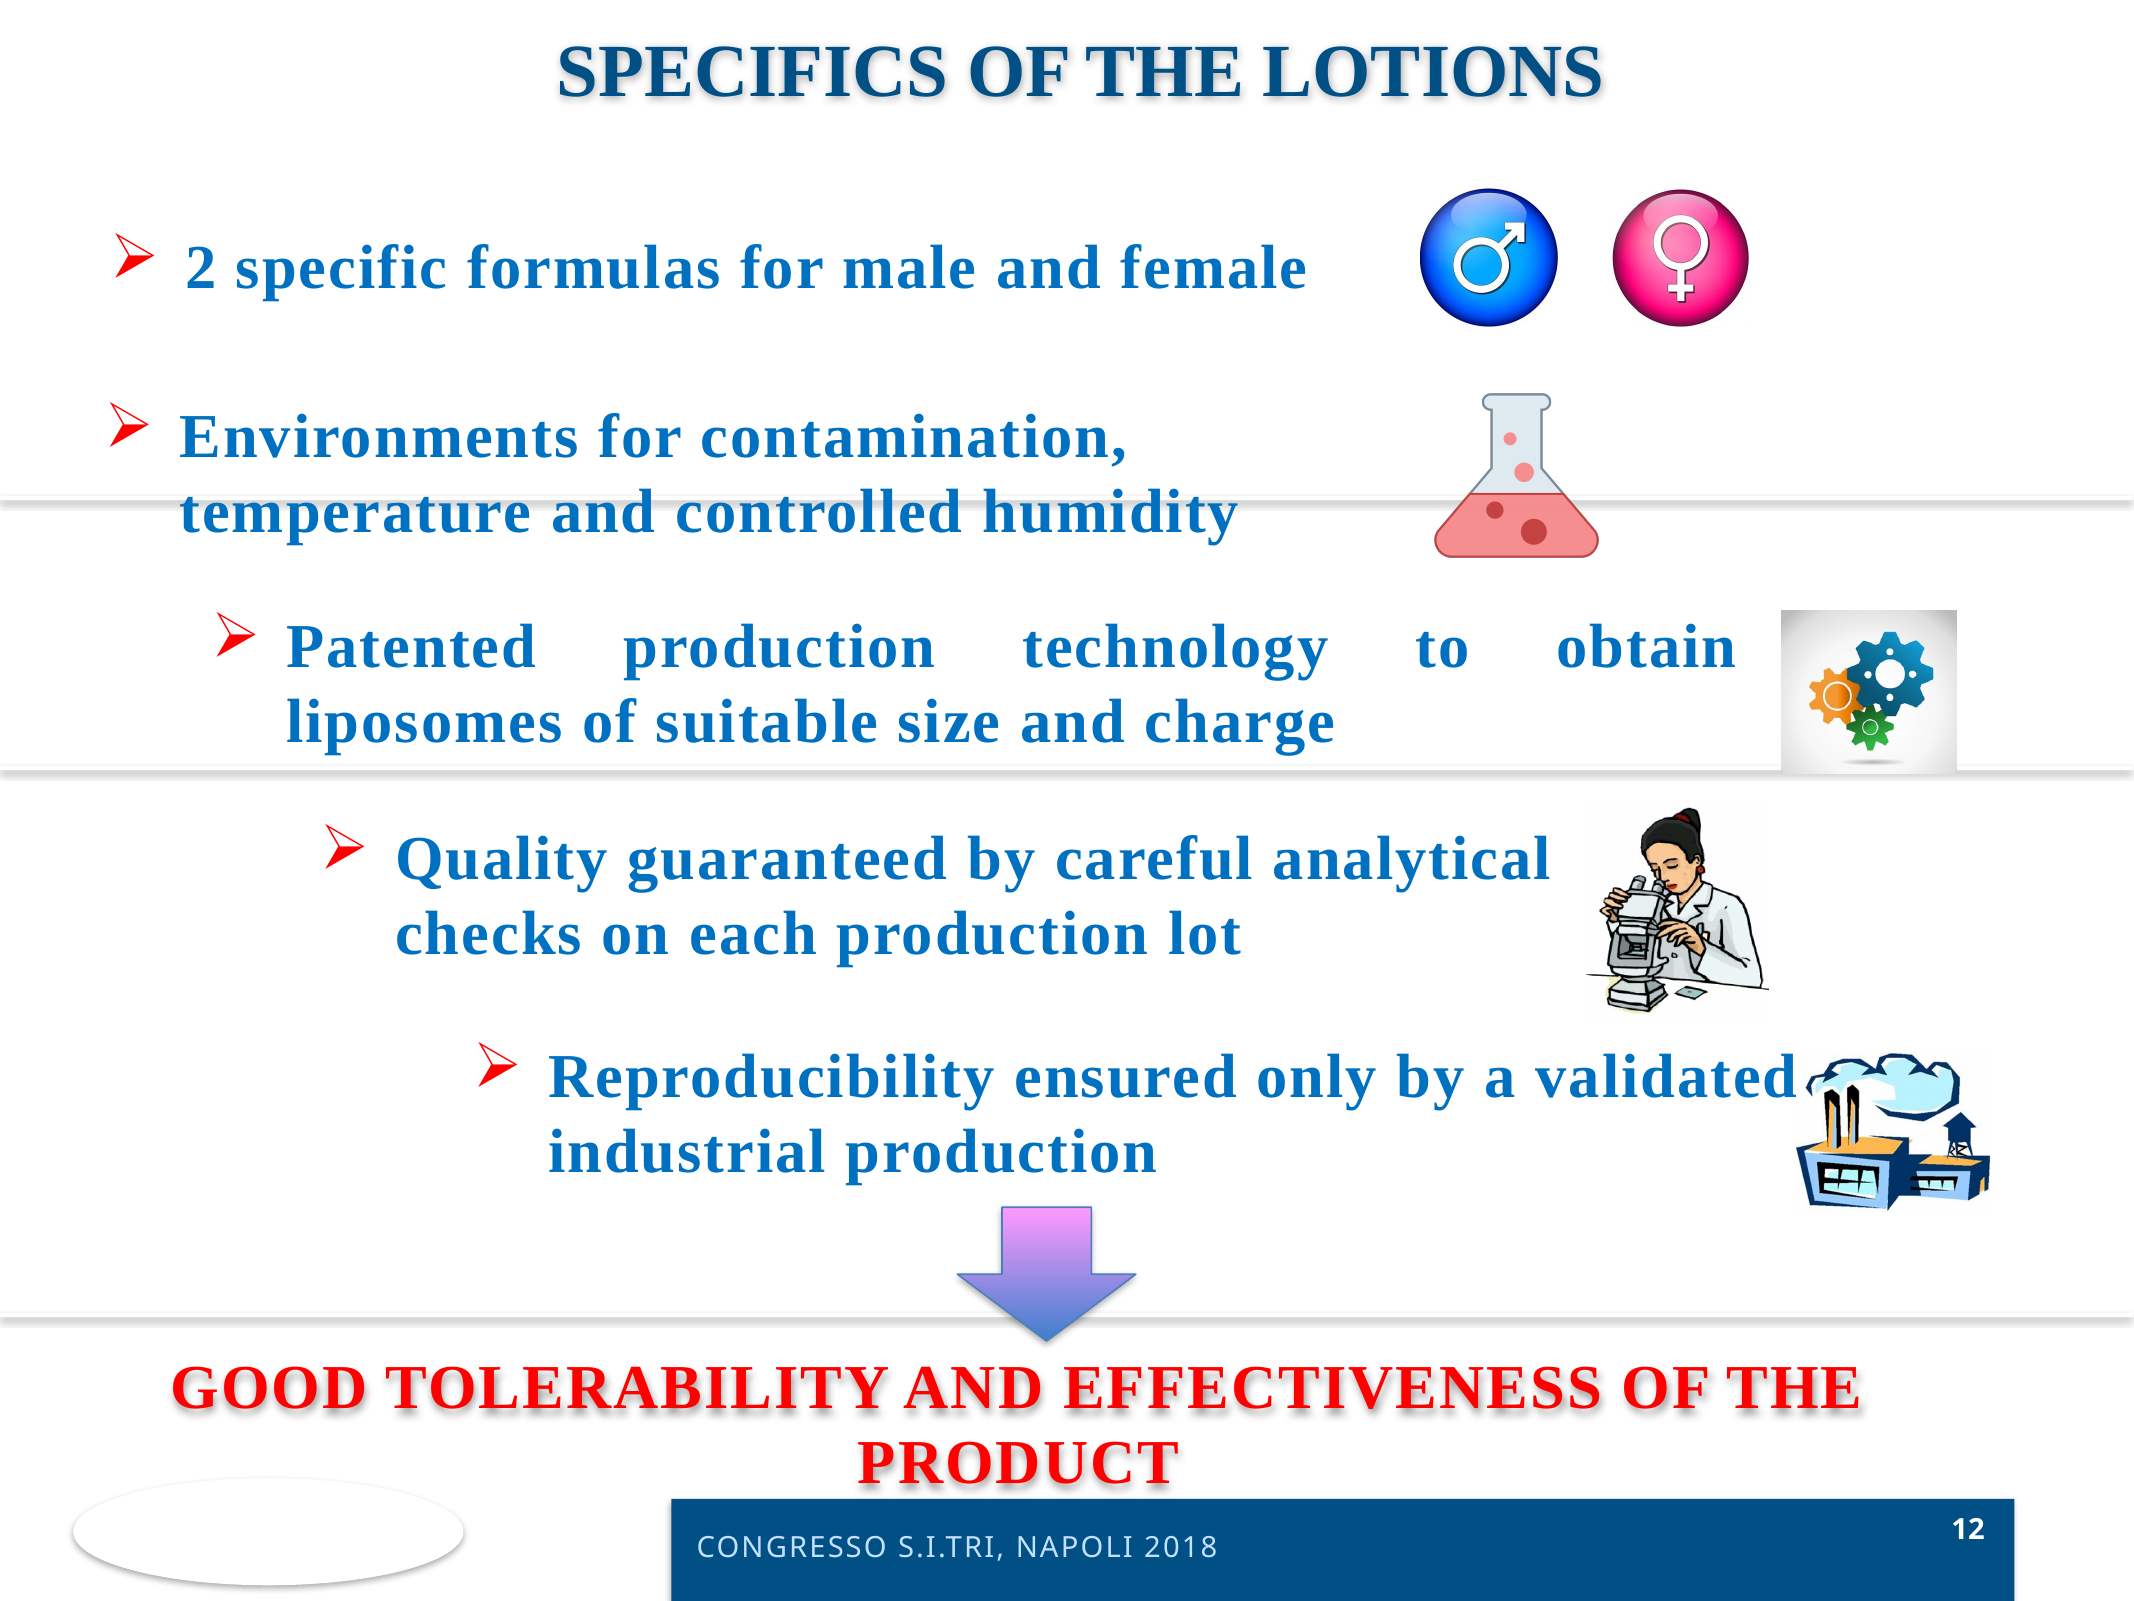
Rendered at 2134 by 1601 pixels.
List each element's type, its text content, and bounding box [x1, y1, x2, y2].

picture [1430, 389, 1603, 563]
text_box Reproducibility ensured only by a validated industrial production [458, 1027, 1849, 1193]
picture [1781, 610, 1957, 775]
text_box GOOD TOLERABILITY AND EFFECTIVENESS OF THE PRODUCT [47, 1346, 1991, 1497]
picture [133, 1571, 158, 1577]
picture [1796, 1052, 1991, 1212]
text_box Patented production technology to obtain liposomes of suitable size and charge [196, 597, 1757, 762]
picture [1420, 182, 1561, 328]
text_box Environments for contamination, temperature and controlled humidity [89, 387, 1434, 553]
text_box [956, 1206, 1137, 1342]
text_box [73, 1478, 464, 1586]
picture [1583, 800, 1770, 1020]
text_box Quality guaranteed by careful analytical checks on each production lot [305, 809, 1578, 975]
picture [1609, 185, 1751, 328]
text_box 2 specific formulas for male and female [95, 218, 1326, 309]
slide_number CONGRESSO S.I.TRI, NAPOLI 2018 [443, 1528, 1491, 1565]
text_box SPECIFICS OF THE LOTIONS [14, 0, 2134, 124]
